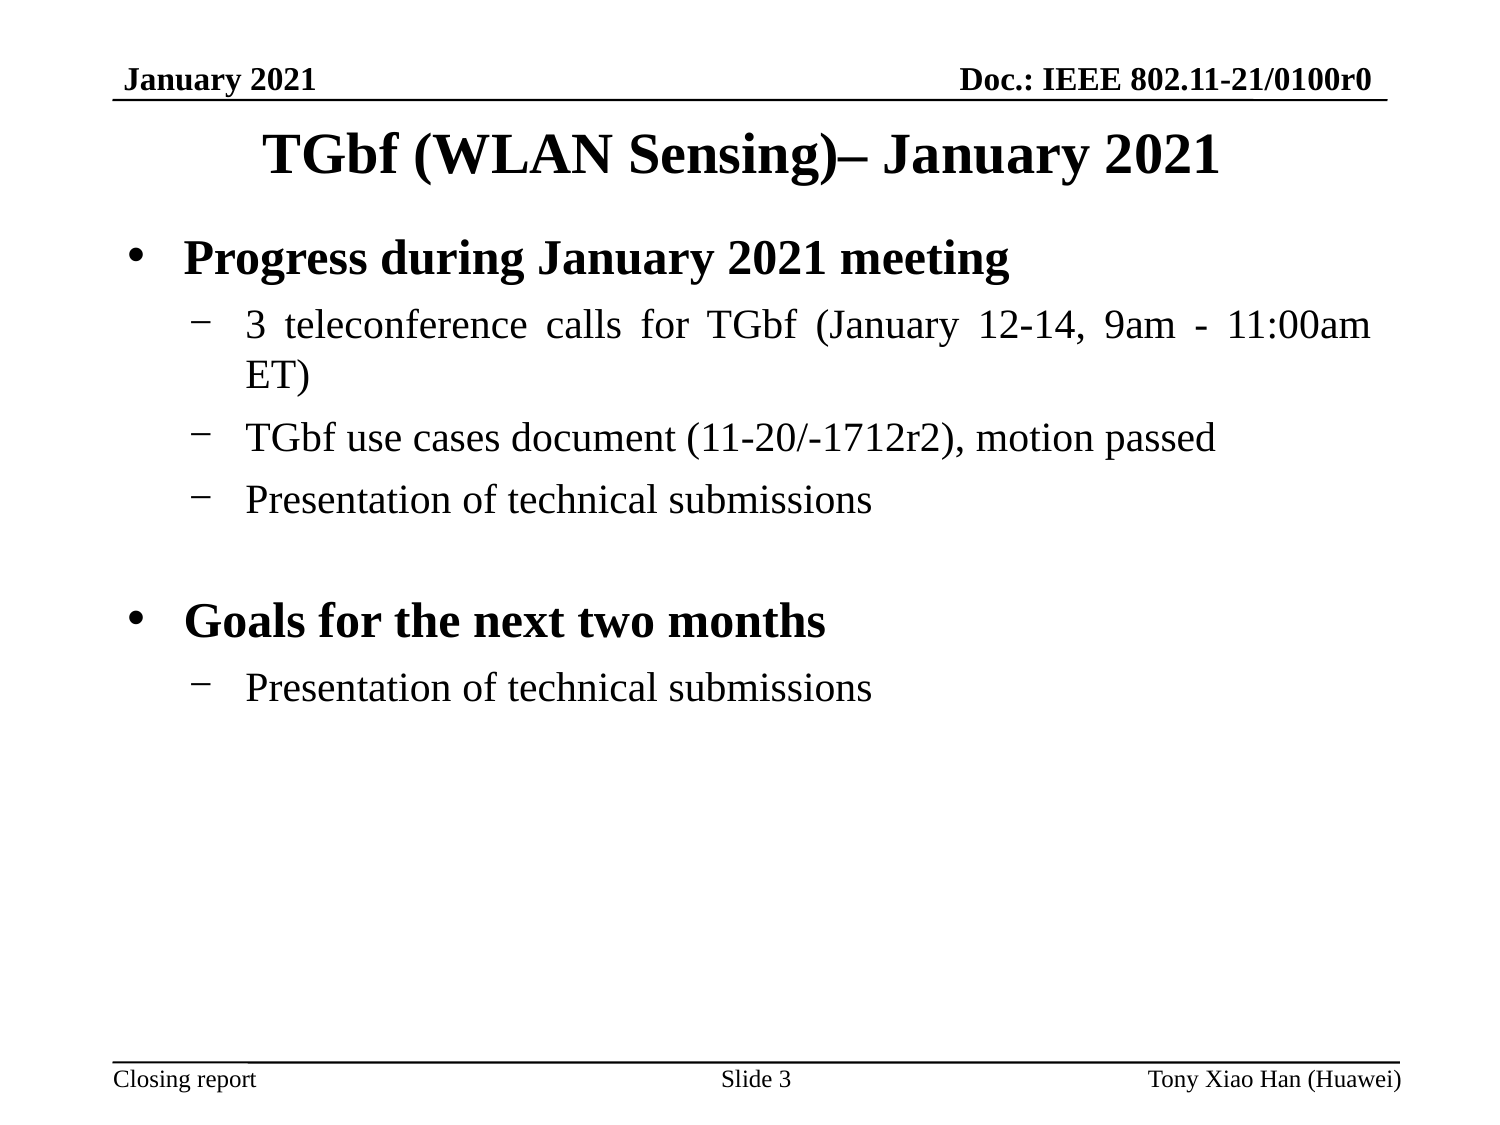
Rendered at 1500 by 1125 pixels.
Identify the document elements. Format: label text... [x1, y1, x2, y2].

slide_number Slide 3 [712, 1061, 800, 1093]
footer Tony Xiao Han (Huawei) [949, 1061, 1402, 1093]
title TGbf (WLAN Sensing)– January 2021 [112, 112, 1388, 188]
text_box Progress during January 2021 meeting 3 teleconference calls for TGbf (January 12-14, 9am - 11:00am ET) TGbf use cases document (11-20/-1712r2), motion passed Presentation of technical submissions Goals for the next two months Presentation of technical submissions [112, 217, 1388, 1038]
